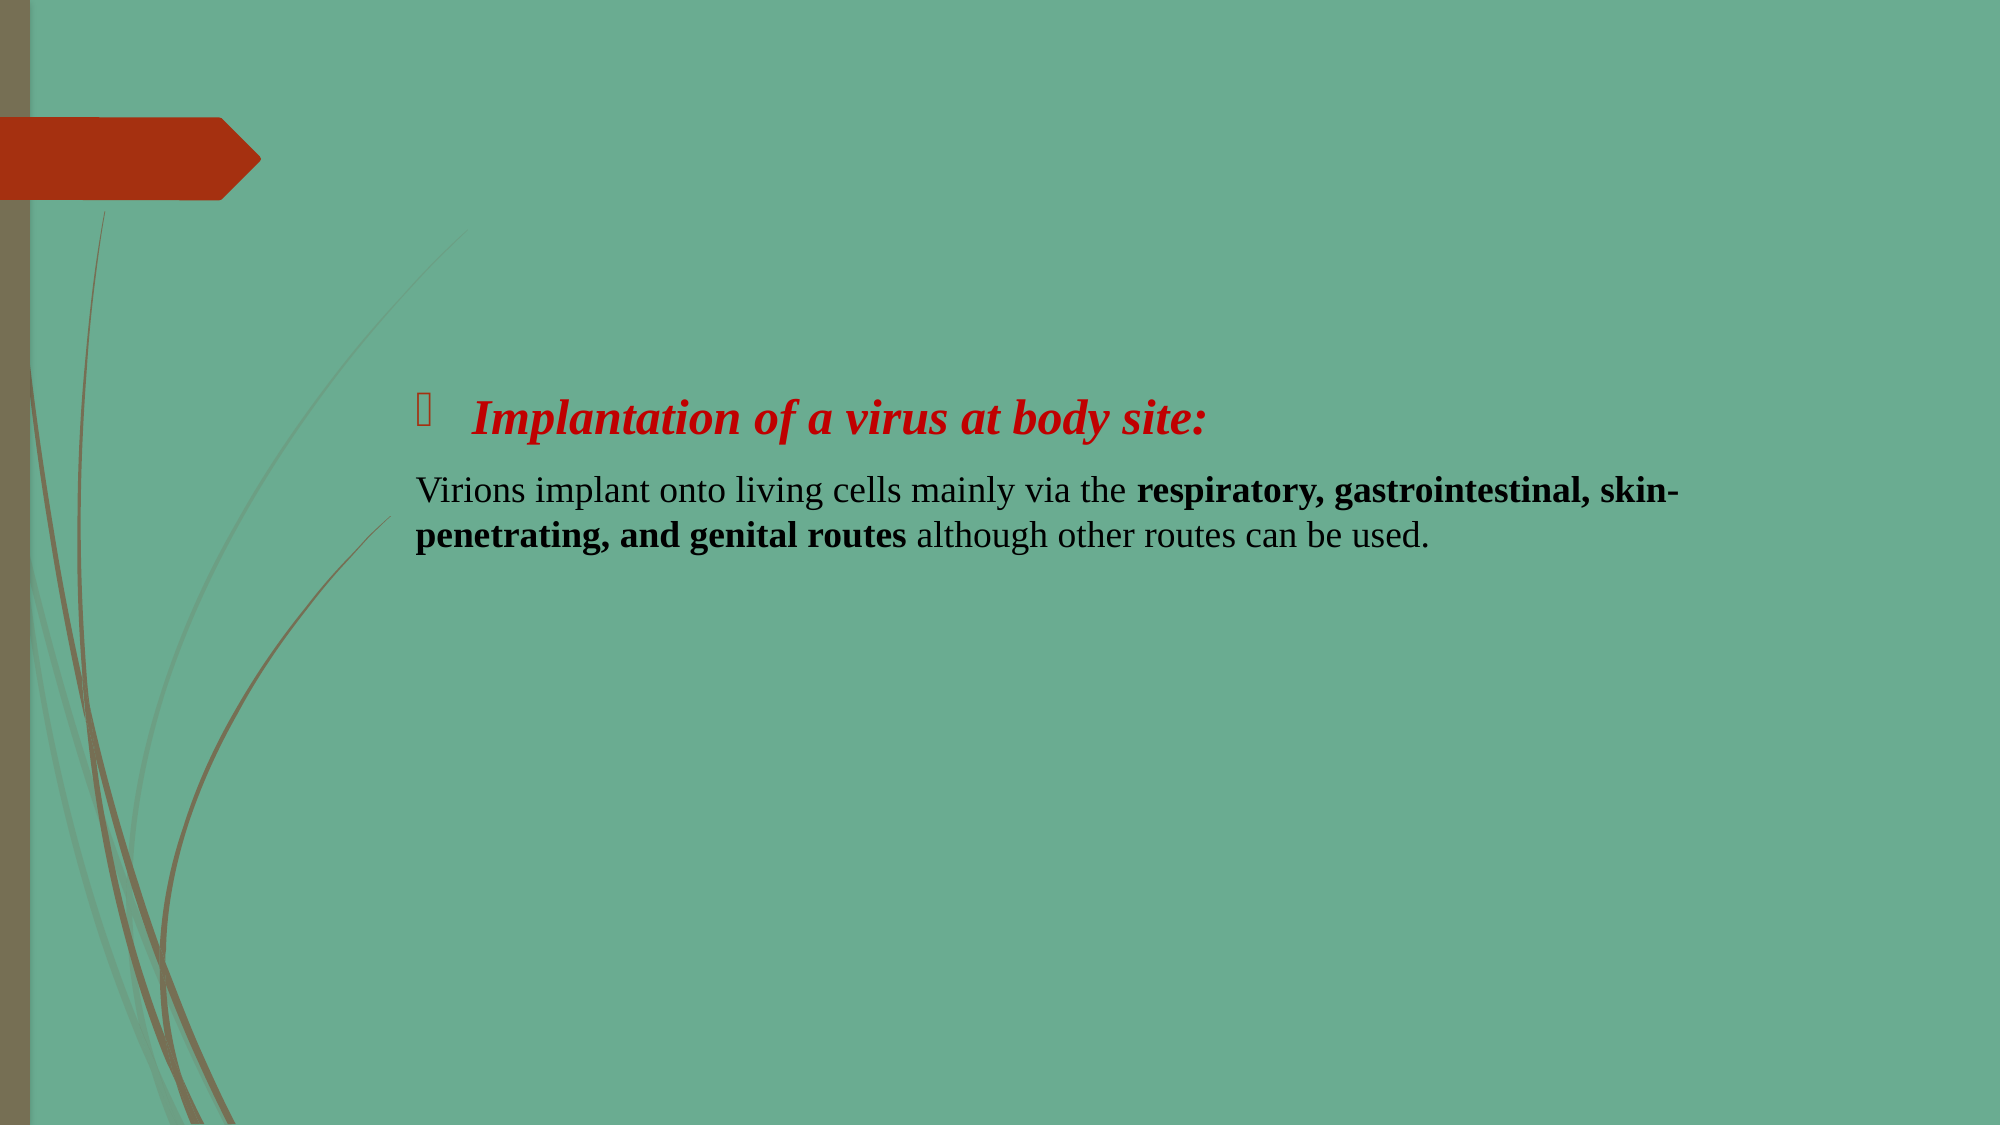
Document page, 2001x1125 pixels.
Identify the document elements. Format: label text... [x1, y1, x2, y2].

list Implantation of a virus at body site: Virions implant onto living cells mainly via the respiratory, gastrointestinal, skin-penetrating, and genital routes although other routes can be used. [400, 376, 1864, 997]
